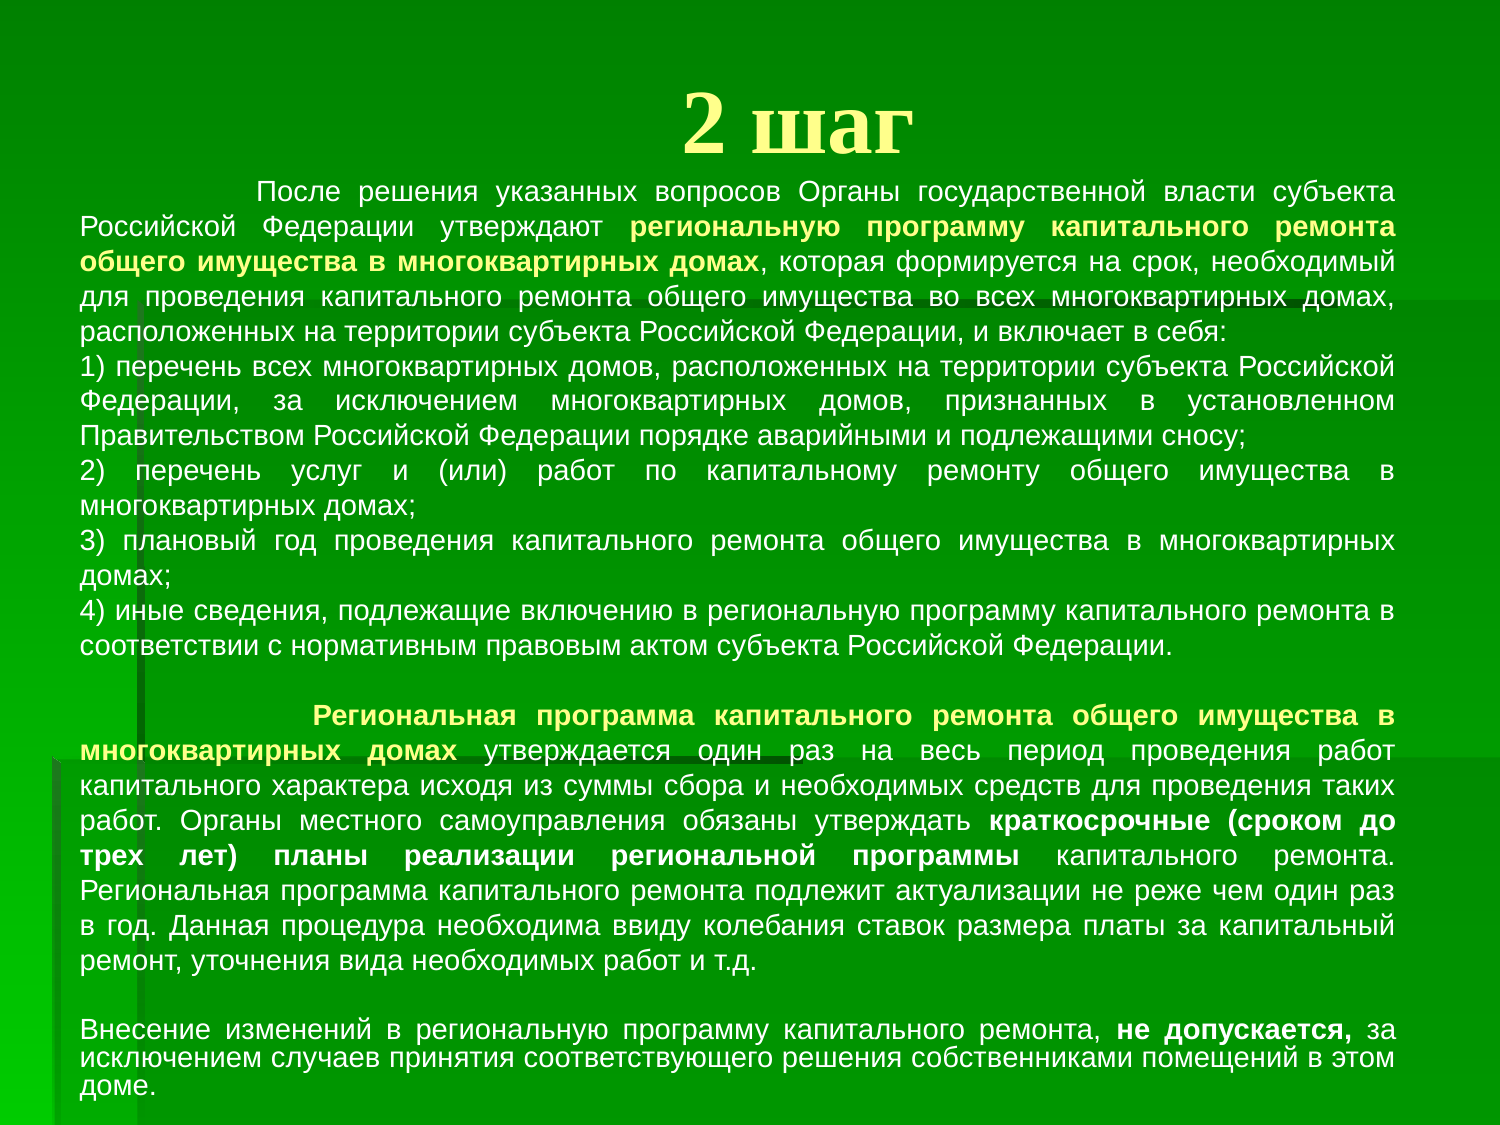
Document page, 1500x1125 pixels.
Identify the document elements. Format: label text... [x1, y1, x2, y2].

text_box 2 шаг После решения указанных вопросов Органы государственной власти субъекта Российской Федерации утверждают региональную программу капитального ремонта общего имущества в многоквартирных домах, которая формируется на срок, необходимый для проведения капитального ремонта общего имущества во всех многоквартирных домах, расположенных на территории субъекта Российской Федерации, и включает в себя: 1) перечень всех многоквартирных домов, расположенных на территории субъекта Российской Федерации, за исключением многоквартирных домов, признанных в установленном Правительством Российской Федерации порядке аварийными и подлежащими сносу; 2) перечень услуг и (или) работ по капитальному ремонту общего имущества в многоквартирных домах; 3) плановый год проведения капитального ремонта общего имущества в многоквартирных домах; 4) иные сведения, подлежащие включению в региональную программу капитального ремонта в соответствии с нормативным правовым актом субъекта Российской Федерации. Региональная программа капитального ремонта общего имущества в многоквартирных домах утверждается один раз на весь период проведения работ капитального характера исходя из суммы сбора и необходимых средств для проведения таких работ. Органы местного самоуправления обязаны утверждать краткосрочные (сроком до трех лет) планы реализации региональной программы капитального ремонта. Региональная программа капитального ремонта подлежит актуализации не реже чем один раз в год. Данная процедура необходима ввиду колебания ставок размера платы за капитальный ремонт, уточнения вида необходимых работ и т.д. Внесение изменений в региональную программу капитального ремонта, не допускается, за исключением случаев принятия соответствующего решения собственниками помещений в этом доме. [64, 54, 1412, 1108]
